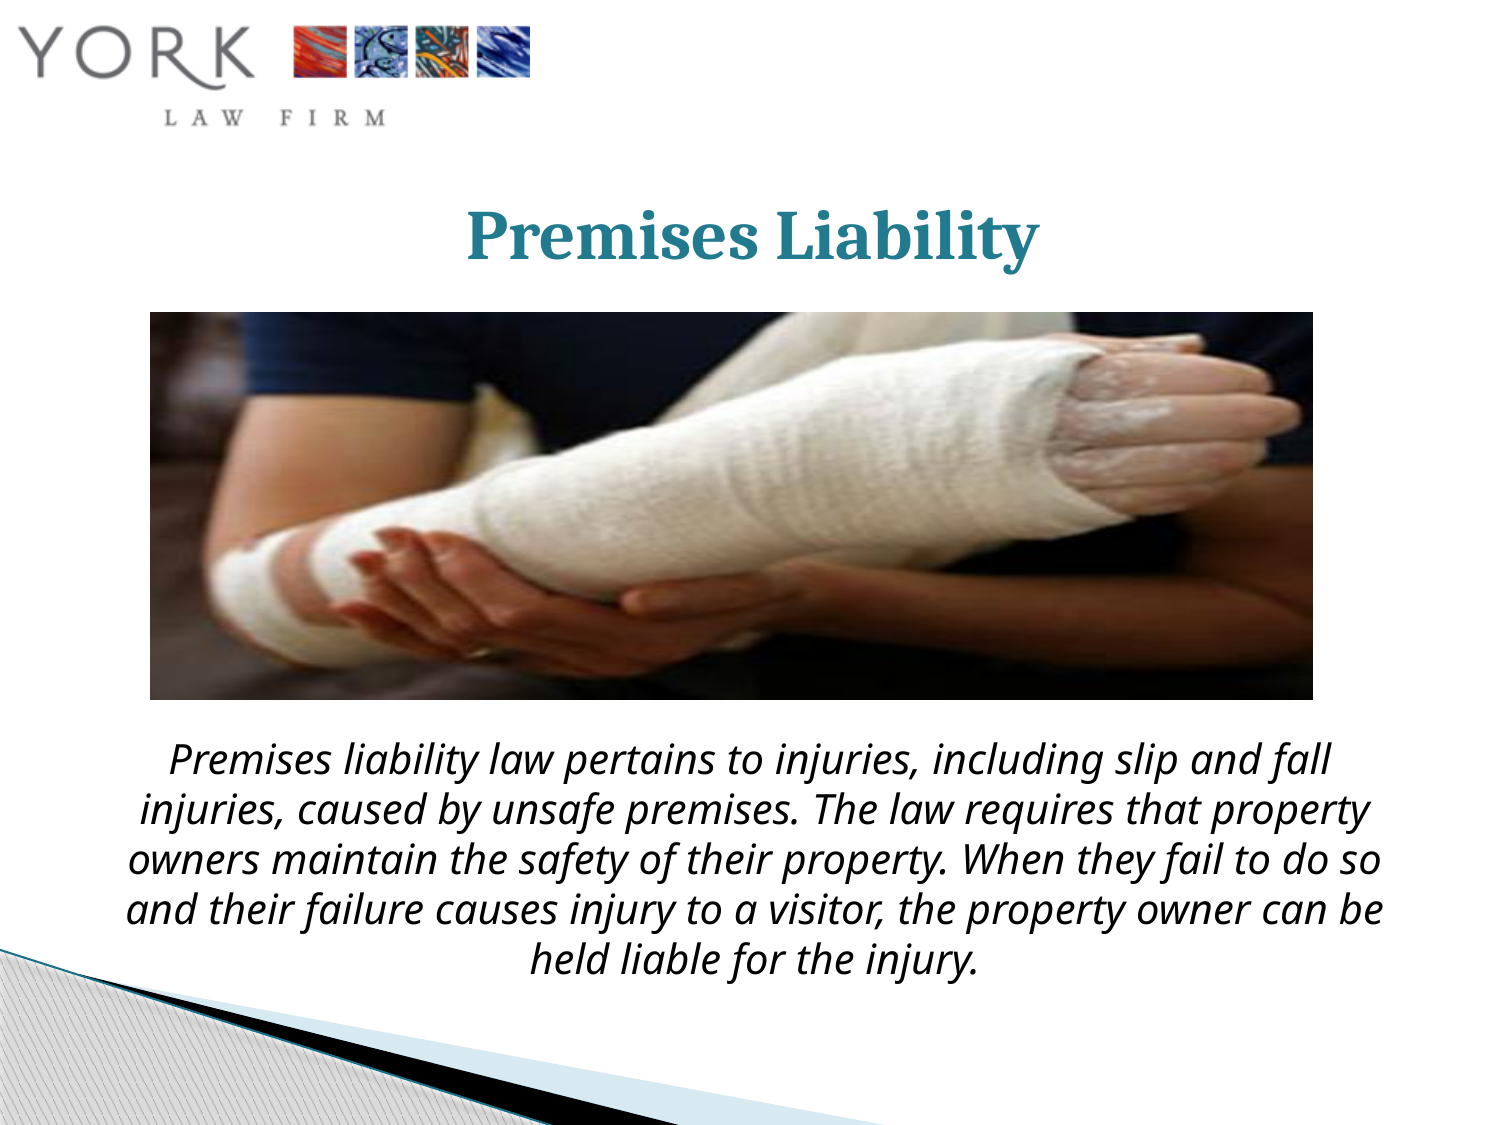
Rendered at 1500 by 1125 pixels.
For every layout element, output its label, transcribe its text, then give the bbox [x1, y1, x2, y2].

list Premises liability law pertains to injuries, including slip and fall injuries, caused by unsafe premises. The law requires that property owners maintain the safety of their property. When they fail to do so and their failure causes injury to a visitor, the property owner can be held liable for the injury. [37, 725, 1413, 1038]
picture [0, 4, 530, 149]
picture [149, 312, 1314, 701]
title Premises Liability [0, 137, 1477, 325]
